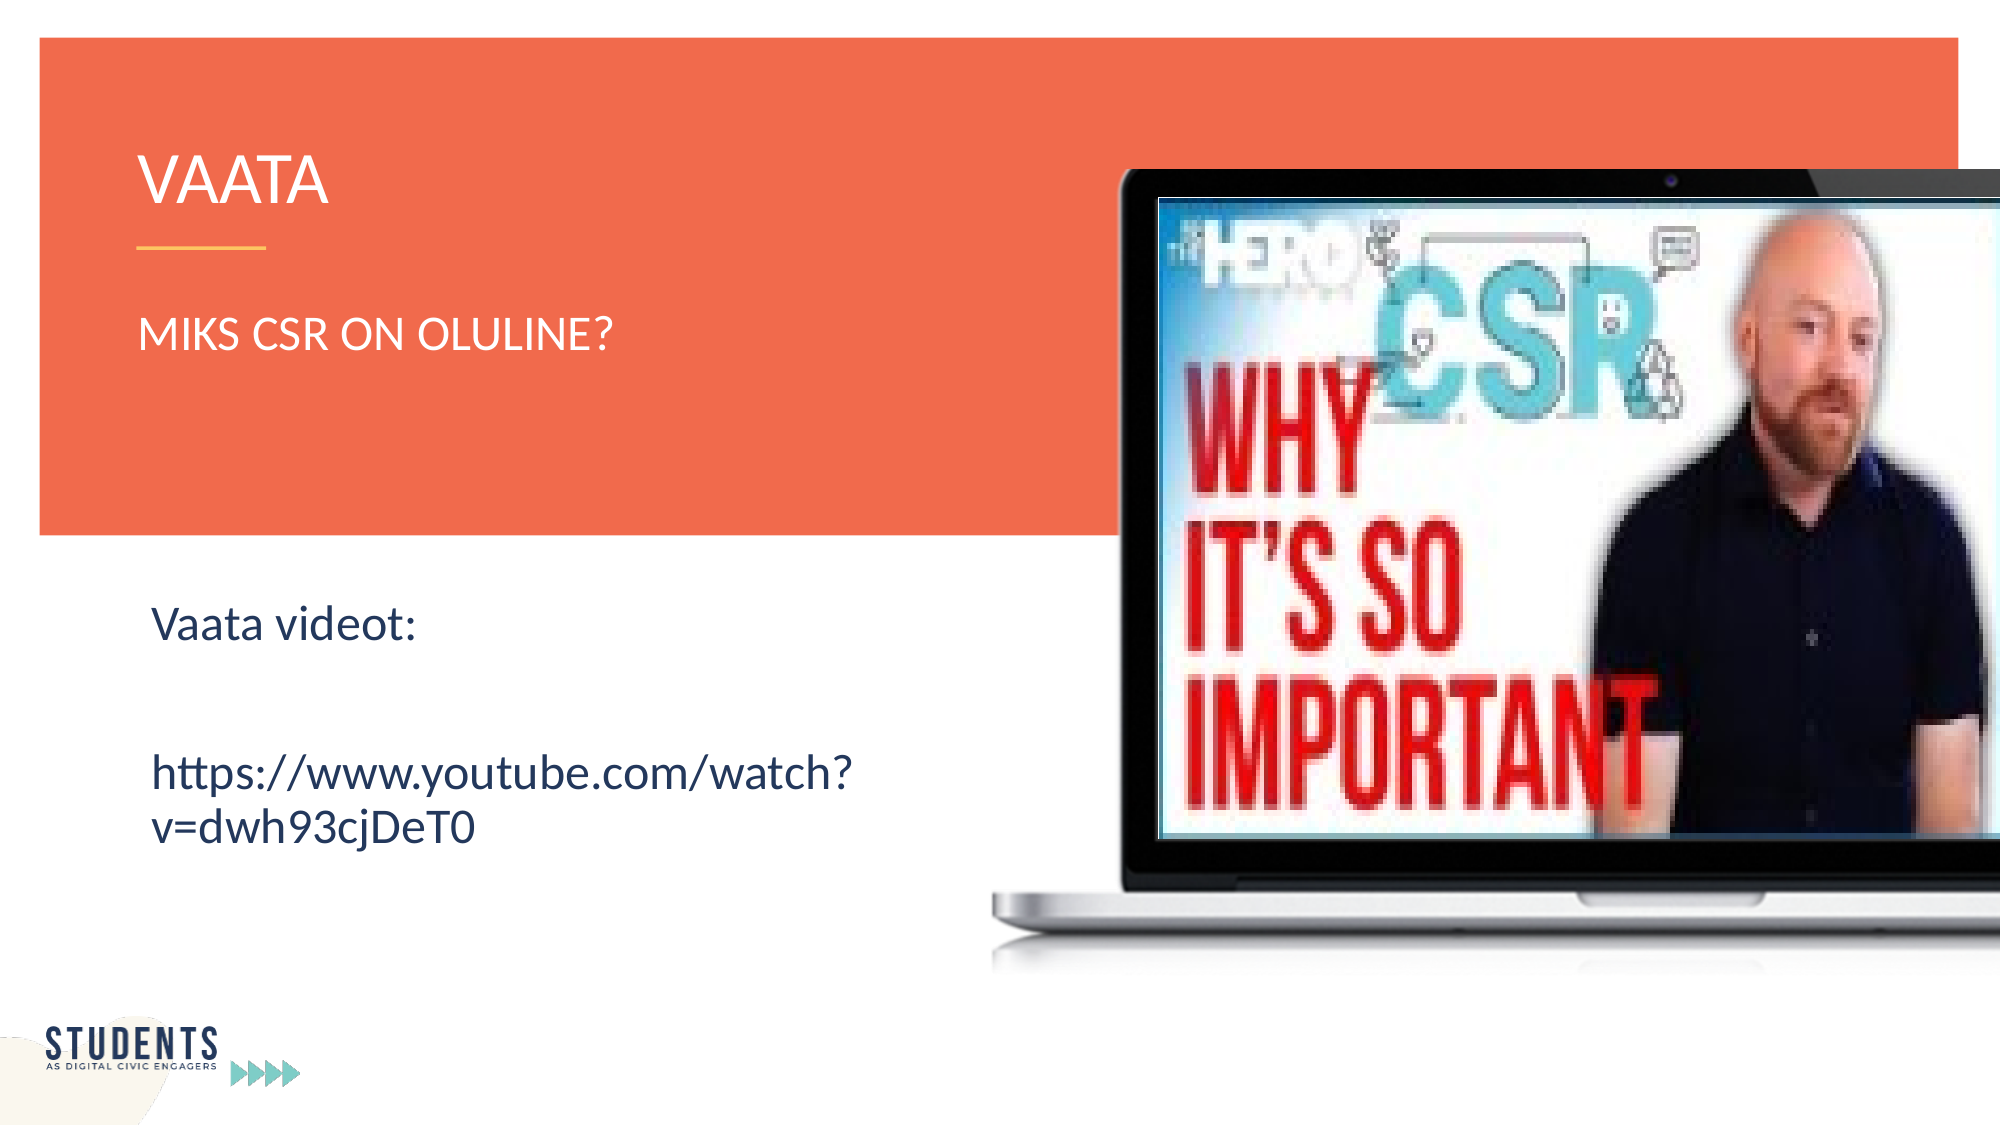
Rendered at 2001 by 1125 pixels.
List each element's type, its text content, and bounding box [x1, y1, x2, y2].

list Vaata videot: https://www.youtube.com/watch?v=dwh93cjDeT0 [136, 589, 962, 956]
picture [0, 1016, 304, 1125]
text_box MIKS CSR ON OLULINE? [122, 293, 783, 369]
list VAATA [122, 132, 962, 228]
picture [900, 169, 2000, 1051]
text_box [1158, 197, 2000, 840]
